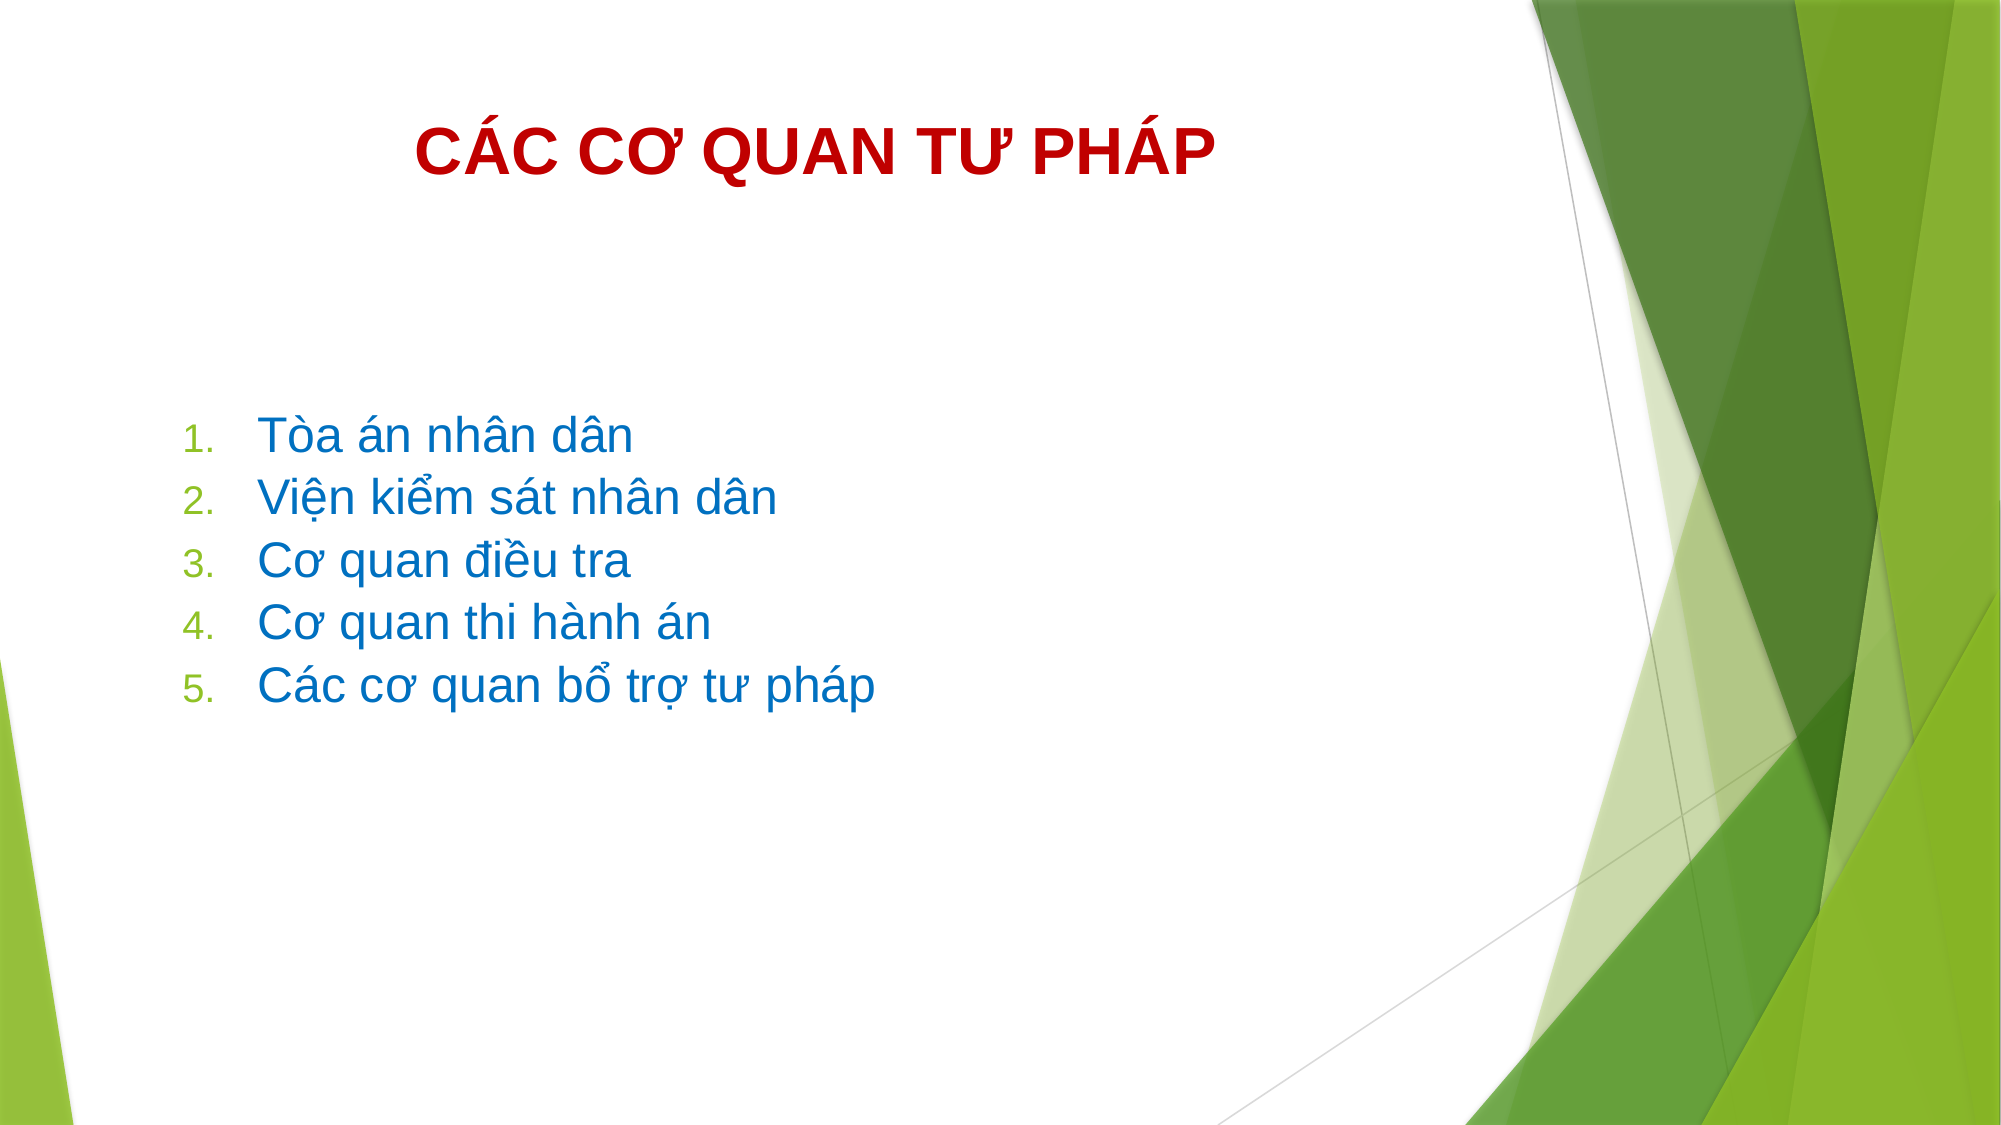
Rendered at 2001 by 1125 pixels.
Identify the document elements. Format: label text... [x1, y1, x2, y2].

title CÁC CƠ QUAN TƯ PHÁP [111, 99, 1522, 317]
list Tòa án nhân dân Viện kiểm sát nhân dân Cơ quan điều tra Cơ quan thi hành án Các cơ quan bổ trợ tư pháp [111, 354, 1522, 992]
